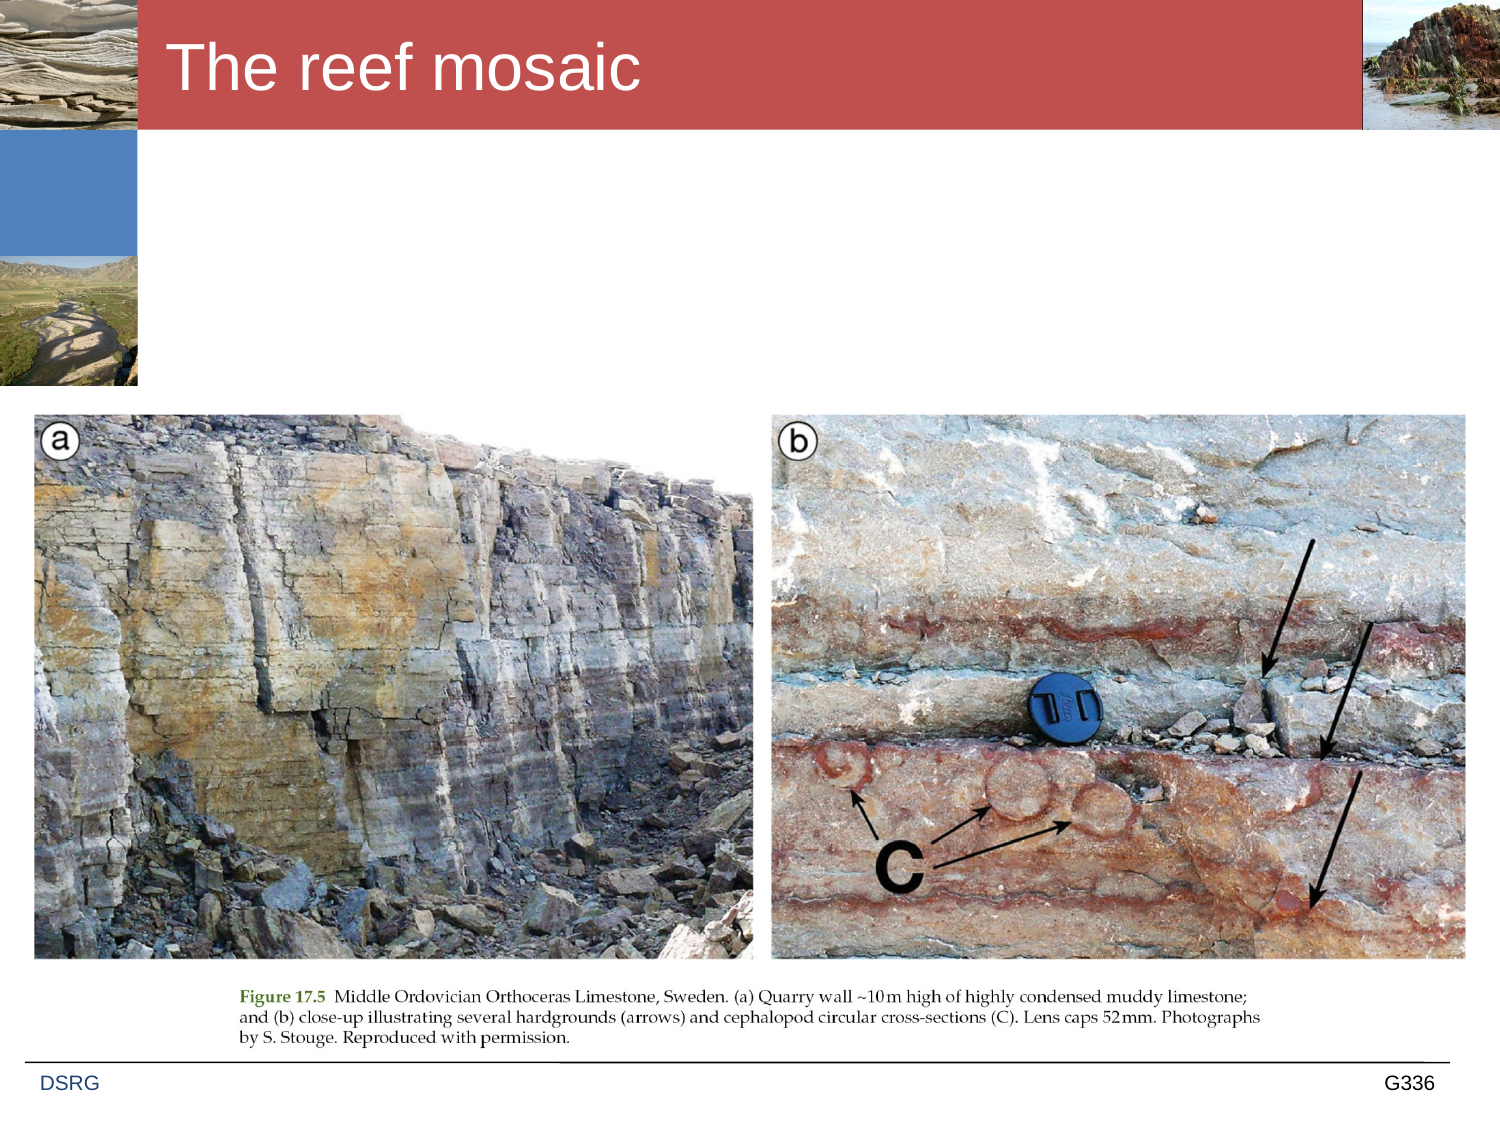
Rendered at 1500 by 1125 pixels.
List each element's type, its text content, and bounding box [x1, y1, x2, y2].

picture [34, 396, 1466, 1059]
footer DSRG [24, 1062, 500, 1125]
picture [0, 256, 138, 386]
picture [1362, 0, 1500, 130]
picture [0, 0, 138, 130]
title The reef mosaic [150, 17, 1350, 111]
slide_number G336 [1100, 1067, 1450, 1103]
